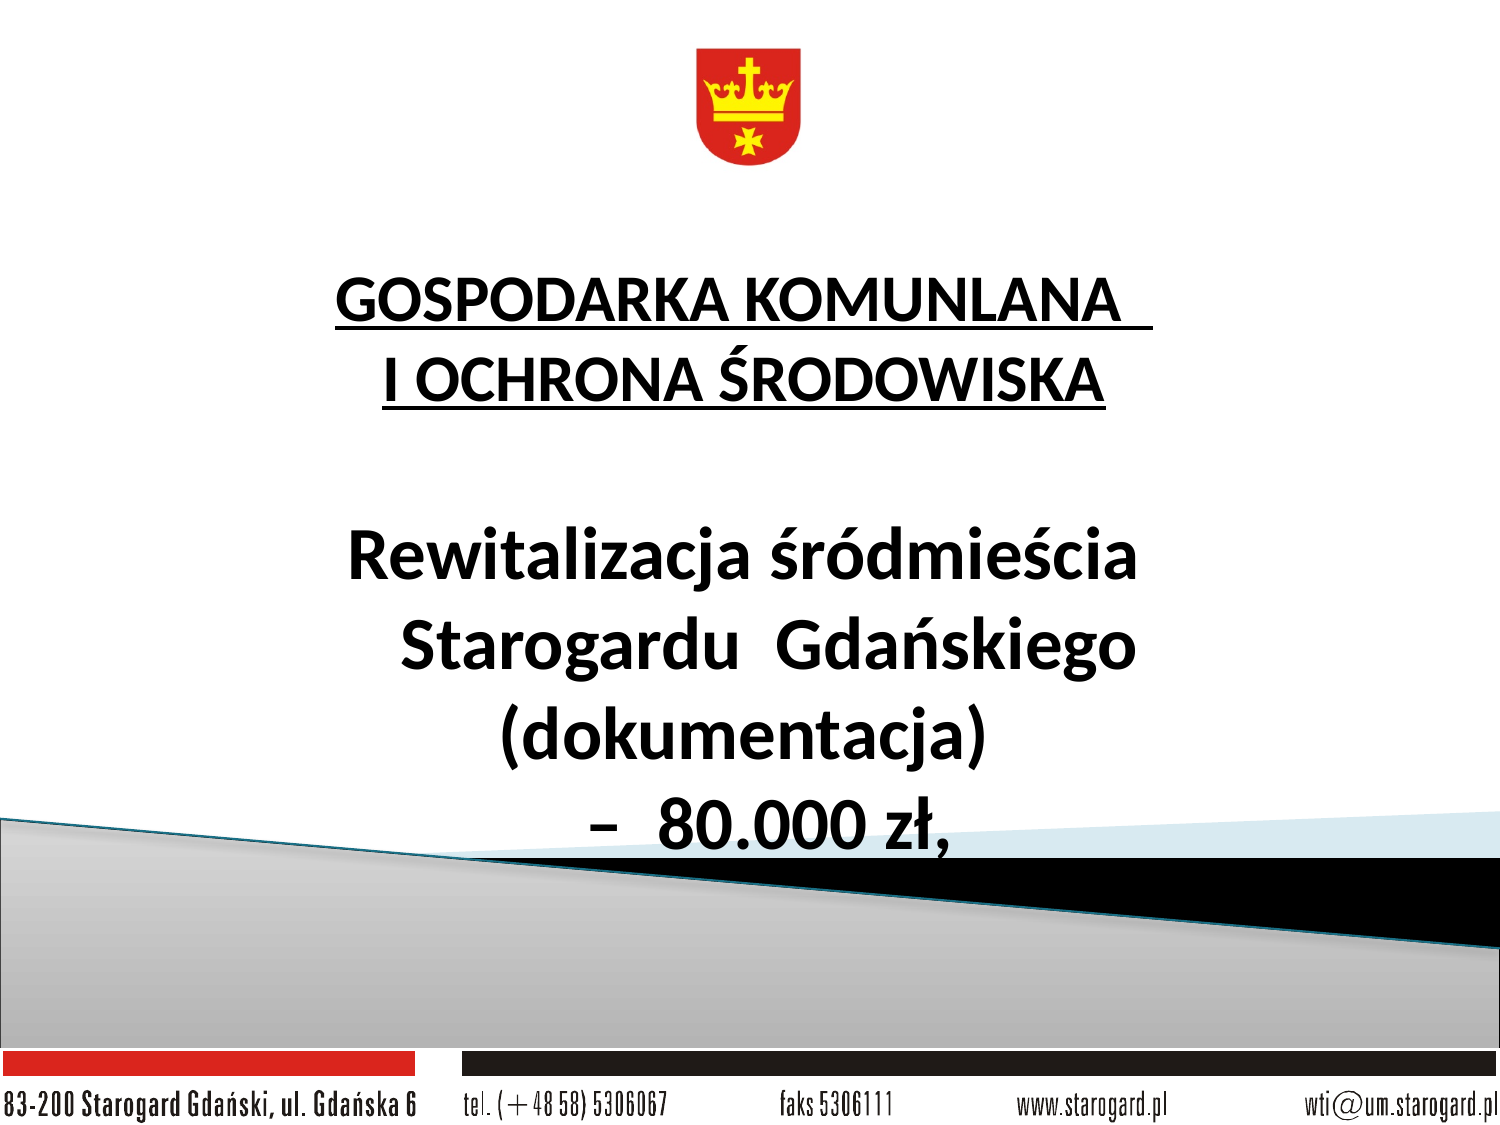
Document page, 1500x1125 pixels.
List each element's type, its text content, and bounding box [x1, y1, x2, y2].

picture [690, 42, 810, 173]
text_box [0, 1048, 1500, 1125]
title GOSPODARKA KOMUNLANA I OCHRONA ŚRODOWISKA Rewitalizacja śródmieścia Starogardu Gdańskiego (dokumentacja) – 80.000 zł, [29, 255, 1459, 1000]
